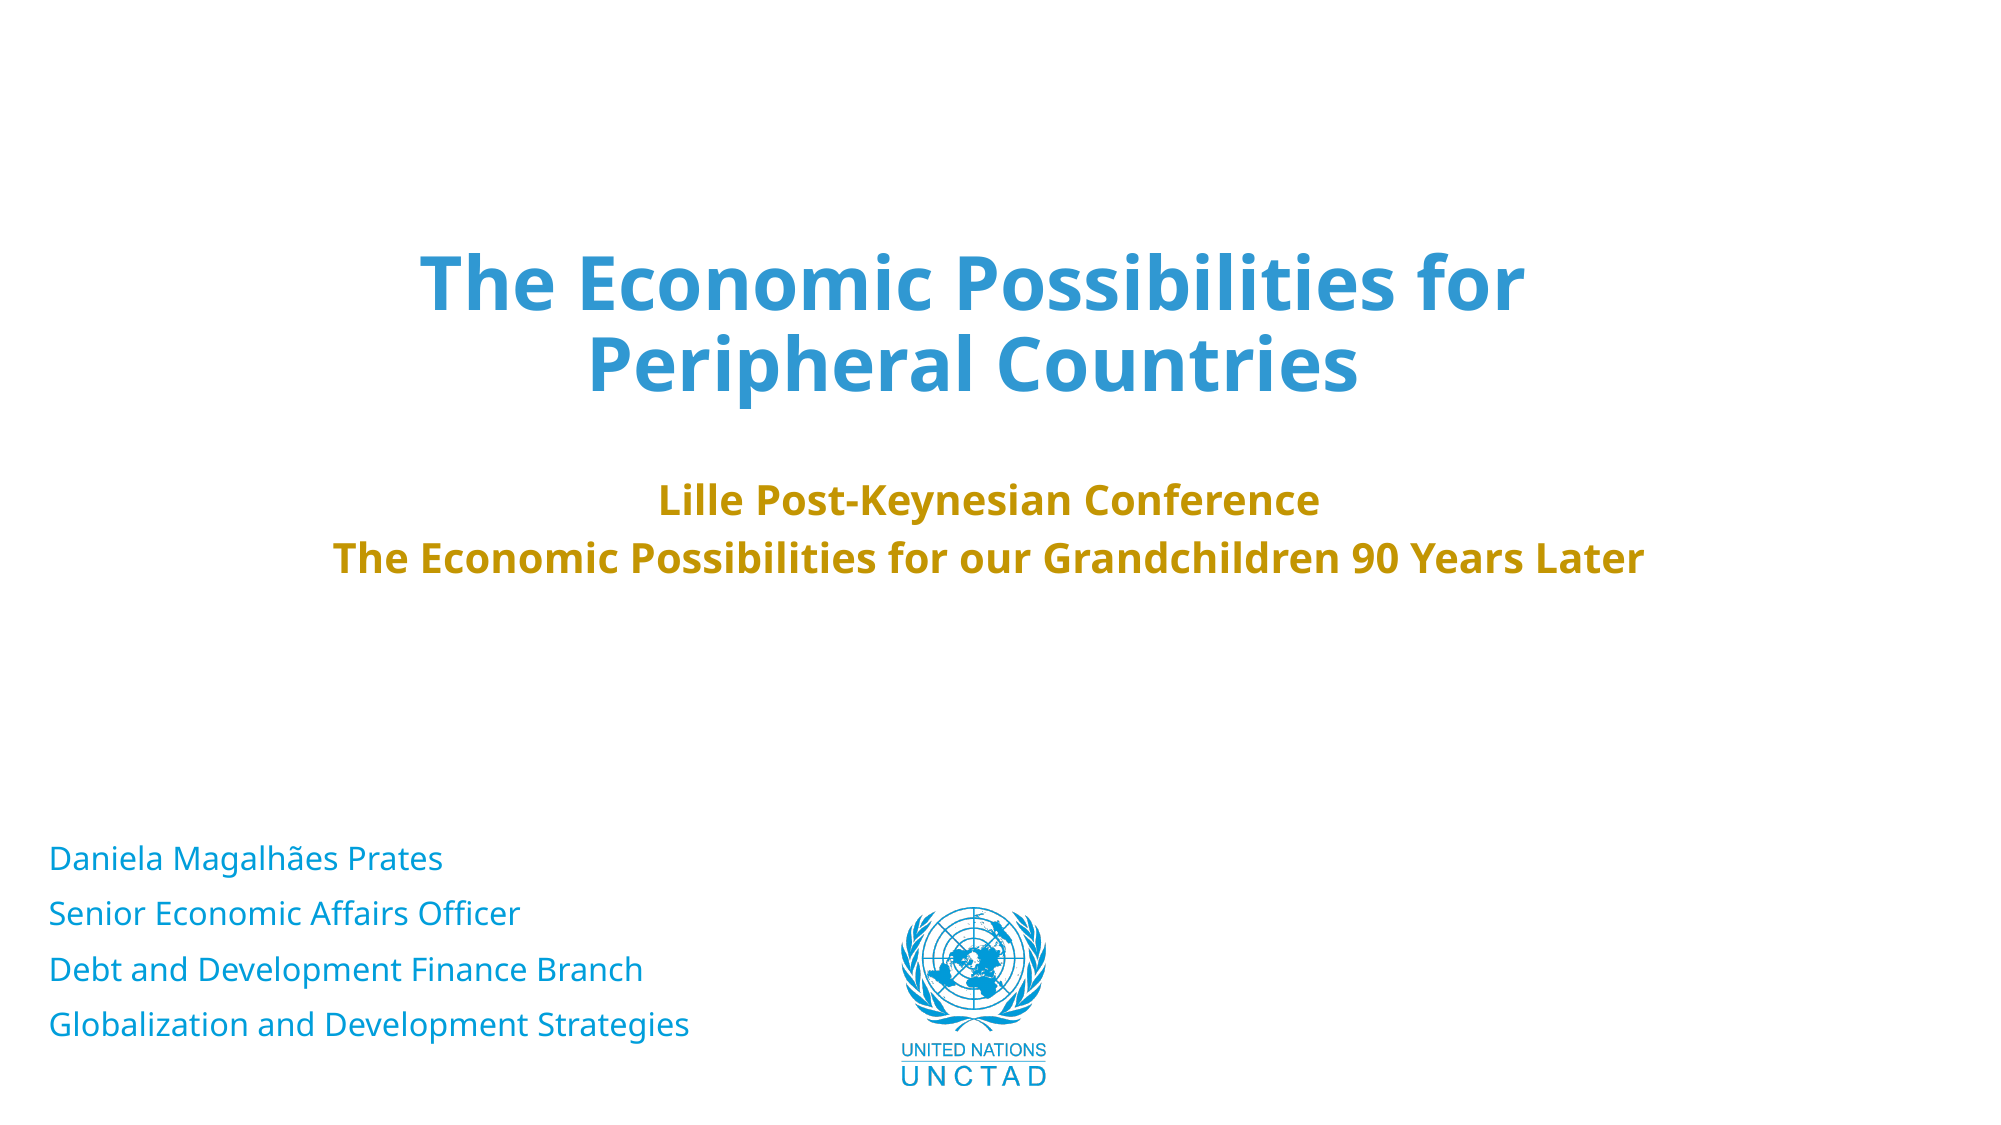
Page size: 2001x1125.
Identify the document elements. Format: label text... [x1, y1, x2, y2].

picture [921, 1001, 938, 1011]
picture [948, 960, 956, 977]
picture [962, 968, 973, 977]
picture [967, 953, 979, 967]
picture [948, 920, 993, 935]
picture [928, 977, 942, 991]
picture [901, 907, 1046, 1086]
picture [924, 925, 942, 957]
picture [998, 960, 1013, 984]
picture [924, 960, 933, 973]
picture [955, 975, 967, 987]
picture [935, 960, 946, 970]
picture [935, 933, 957, 957]
picture [1006, 1081, 1016, 1086]
title The Economic Possibilities for Peripheral Countries [274, 0, 1673, 423]
picture [1032, 1069, 1042, 1083]
picture [998, 937, 1013, 957]
subtitle Lille Post-Keynesian Conference The Economic Possibilities for our Grandchildren 90 Years Later [290, 422, 1689, 674]
text_box Daniela Magalhães Prates Senior Economic Affairs Officer Debt and Development Finance Branch Globalization and Development Strategies [33, 834, 809, 1052]
picture [1032, 959, 1046, 981]
picture [1006, 960, 1023, 992]
picture [932, 1074, 940, 1086]
picture [954, 930, 1002, 951]
picture [994, 966, 1002, 977]
